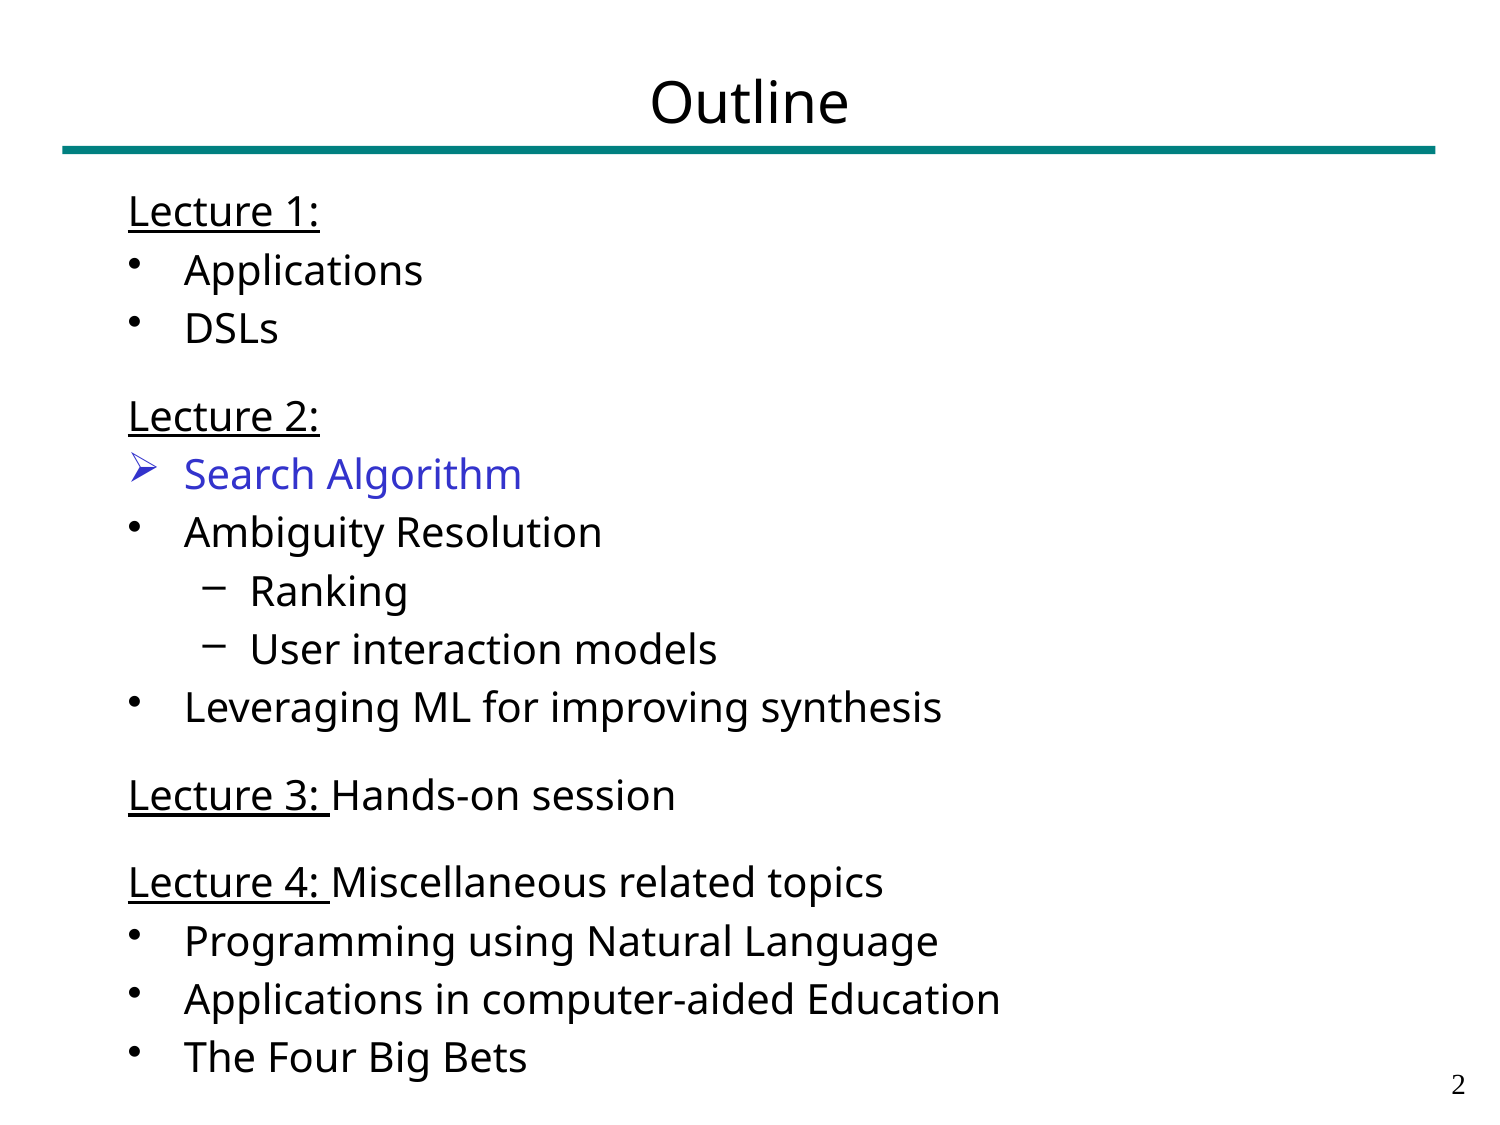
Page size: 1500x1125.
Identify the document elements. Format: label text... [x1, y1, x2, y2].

list Lecture 1: Applications DSLs Lecture 2: Search Algorithm Ambiguity Resolution Ranking User interaction models Leveraging ML for improving synthesis Lecture 3: Hands-on session Lecture 4: Miscellaneous related topics Programming using Natural Language Applications in computer-aided Education The Four Big Bets [112, 177, 1388, 1097]
title Outline [112, 49, 1388, 151]
slide_number 1 [1168, 1057, 1482, 1121]
